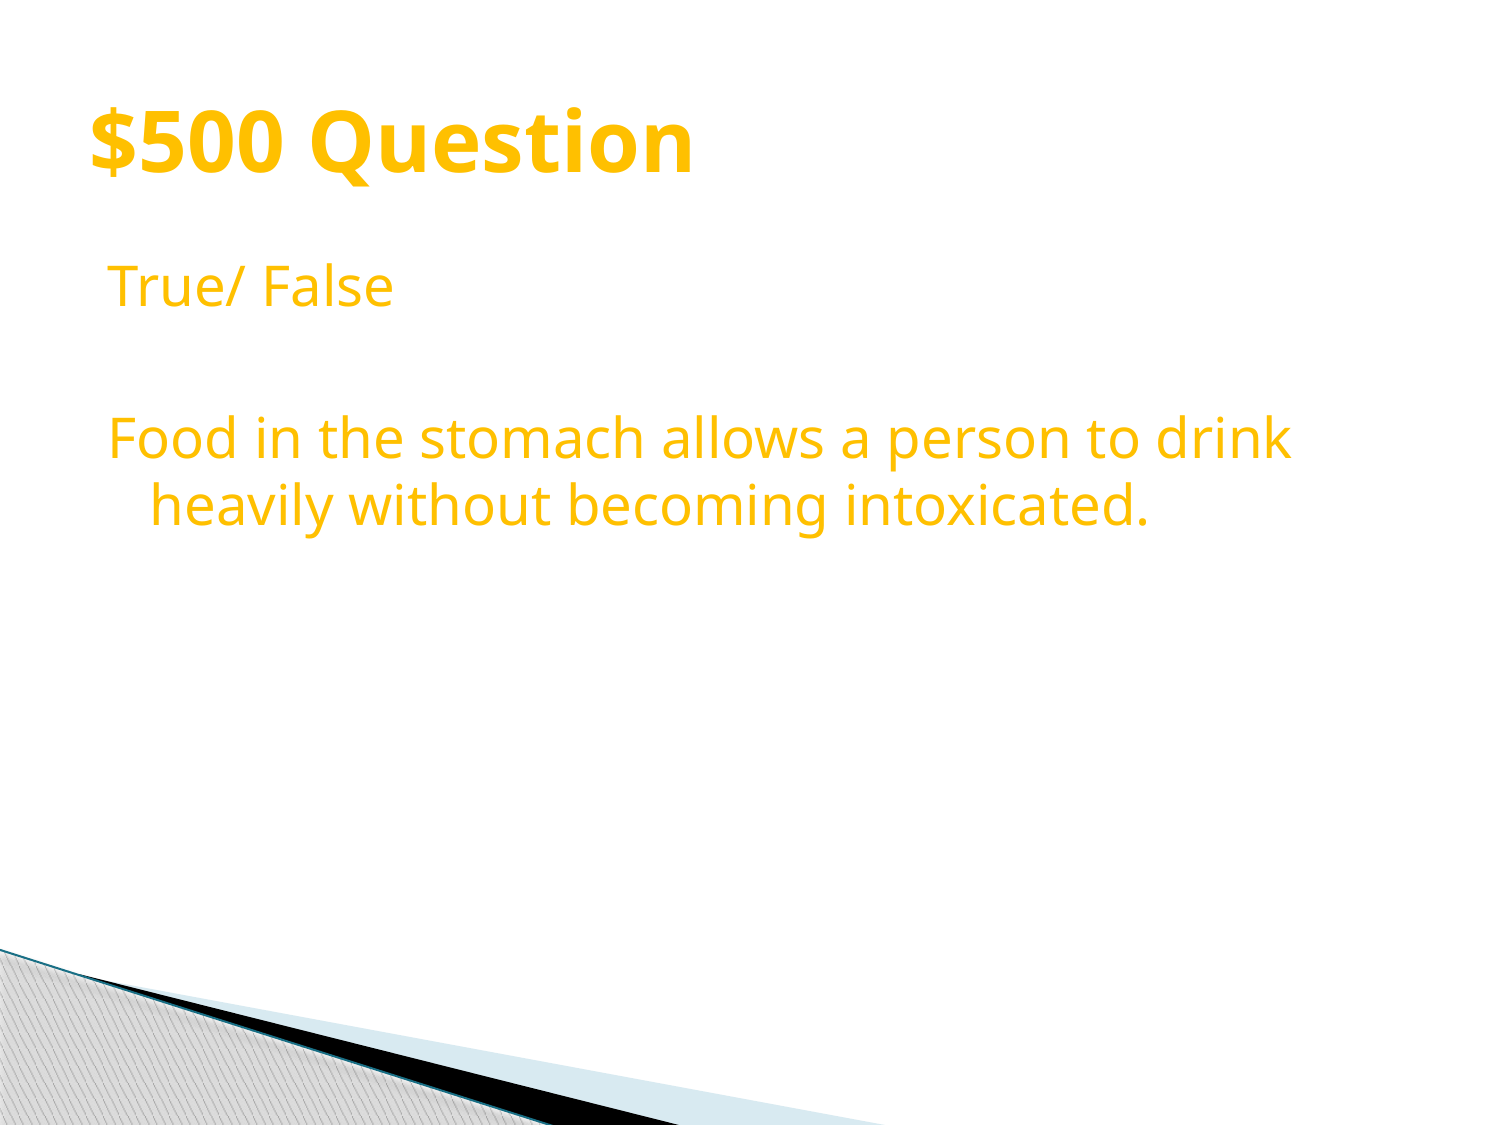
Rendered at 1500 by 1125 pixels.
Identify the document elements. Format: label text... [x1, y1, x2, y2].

list True/ False Food in the stomach allows a person to drink heavily without becoming intoxicated. [75, 243, 1425, 986]
title $500 Question [75, 45, 1425, 233]
